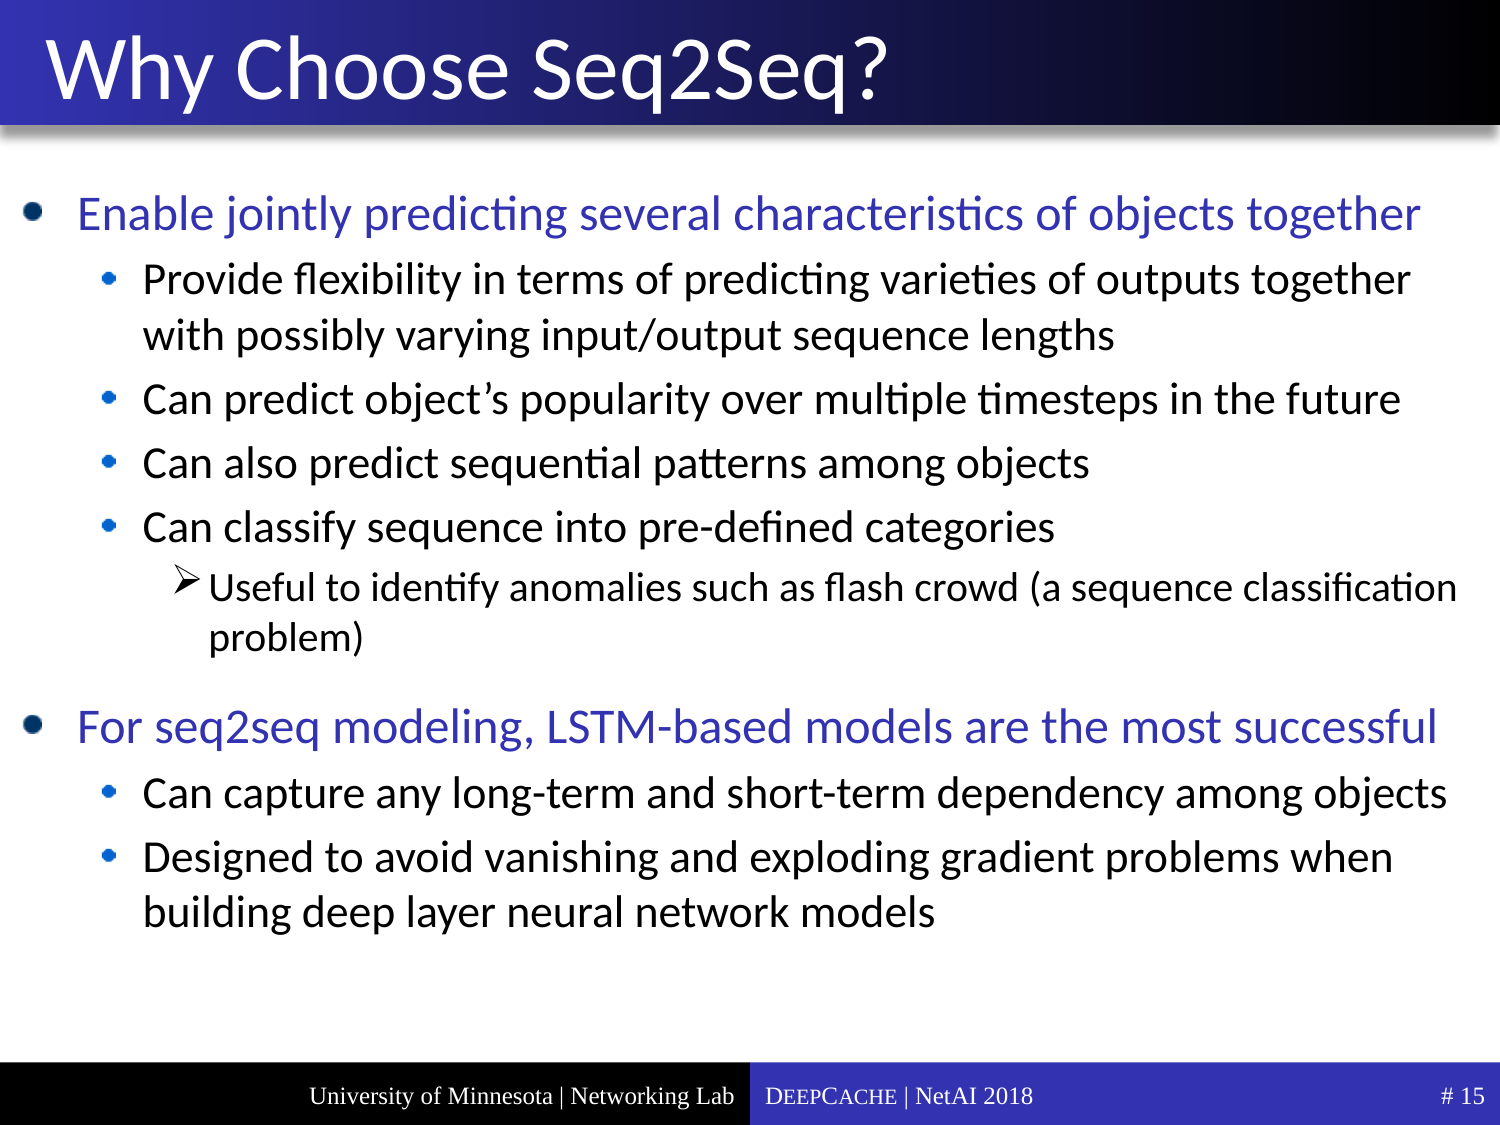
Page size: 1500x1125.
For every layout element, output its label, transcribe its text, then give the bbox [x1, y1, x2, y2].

title Why Choose Seq2Seq? [0, 0, 1463, 125]
picture [20, 712, 42, 734]
picture [95, 844, 116, 864]
picture [95, 386, 116, 406]
footer DEEPCACHE | NetAI 2018 [750, 1065, 1325, 1125]
slide_number # 15 [1325, 1065, 1500, 1125]
picture [95, 514, 116, 534]
list Enable jointly predicting several characteristics of objects together Provide flexibility in terms of predicting varieties of outputs together with possibly varying input/output sequence lengths Can predict object’s popularity over multiple timesteps in the future Can also predict sequential patterns among objects Can classify sequence into pre-defined categories Useful to identify anomalies such as flash crowd (a sequence classification problem) For seq2seq modeling, LSTM-based models are the most successful Can capture any long-term and short-term dependency among objects Designed to avoid vanishing and exploding gradient problems when building deep layer neural network models [5, 172, 1489, 1047]
picture [95, 267, 116, 287]
picture [95, 780, 116, 800]
picture [20, 199, 42, 221]
picture [95, 450, 116, 470]
